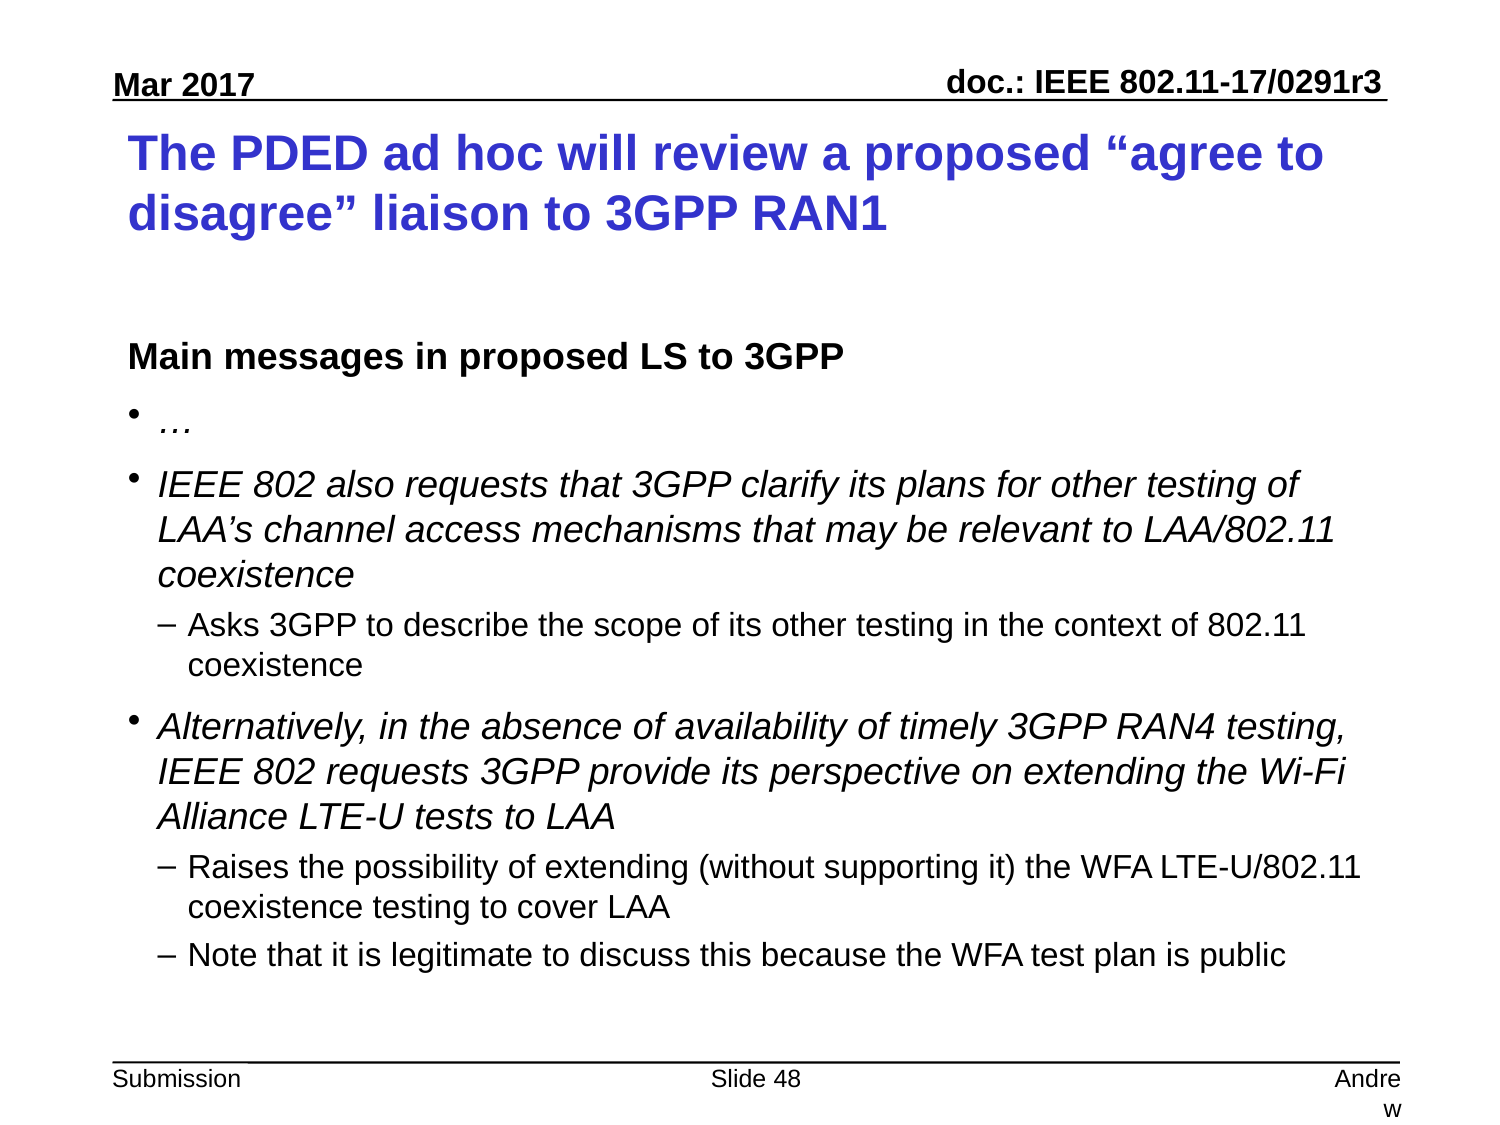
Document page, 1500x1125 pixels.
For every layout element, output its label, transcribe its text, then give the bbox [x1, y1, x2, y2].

title The PDED ad hoc will review a proposed “agree to disagree” liaison to 3GPP RAN1 [112, 112, 1388, 288]
slide_number Slide 48 [709, 1061, 803, 1093]
list Main messages in proposed LS to 3GPP … IEEE 802 also requests that 3GPP clarify its plans for other testing of LAA’s channel access mechanisms that may be relevant to LAA/802.11 coexistence Asks 3GPP to describe the scope of its other testing in the context of 802.11 coexistence Alternatively, in the absence of availability of timely 3GPP RAN4 testing, IEEE 802 requests 3GPP provide its perspective on extending the Wi-Fi Alliance LTE-U tests to LAA Raises the possibility of extending (without supporting it) the WFA LTE-U/802.11 coexistence testing to cover LAA Note that it is legitimate to discuss this because the WFA test plan is public [112, 324, 1388, 1000]
footer Andrew Myles, Cisco [1320, 1061, 1402, 1093]
